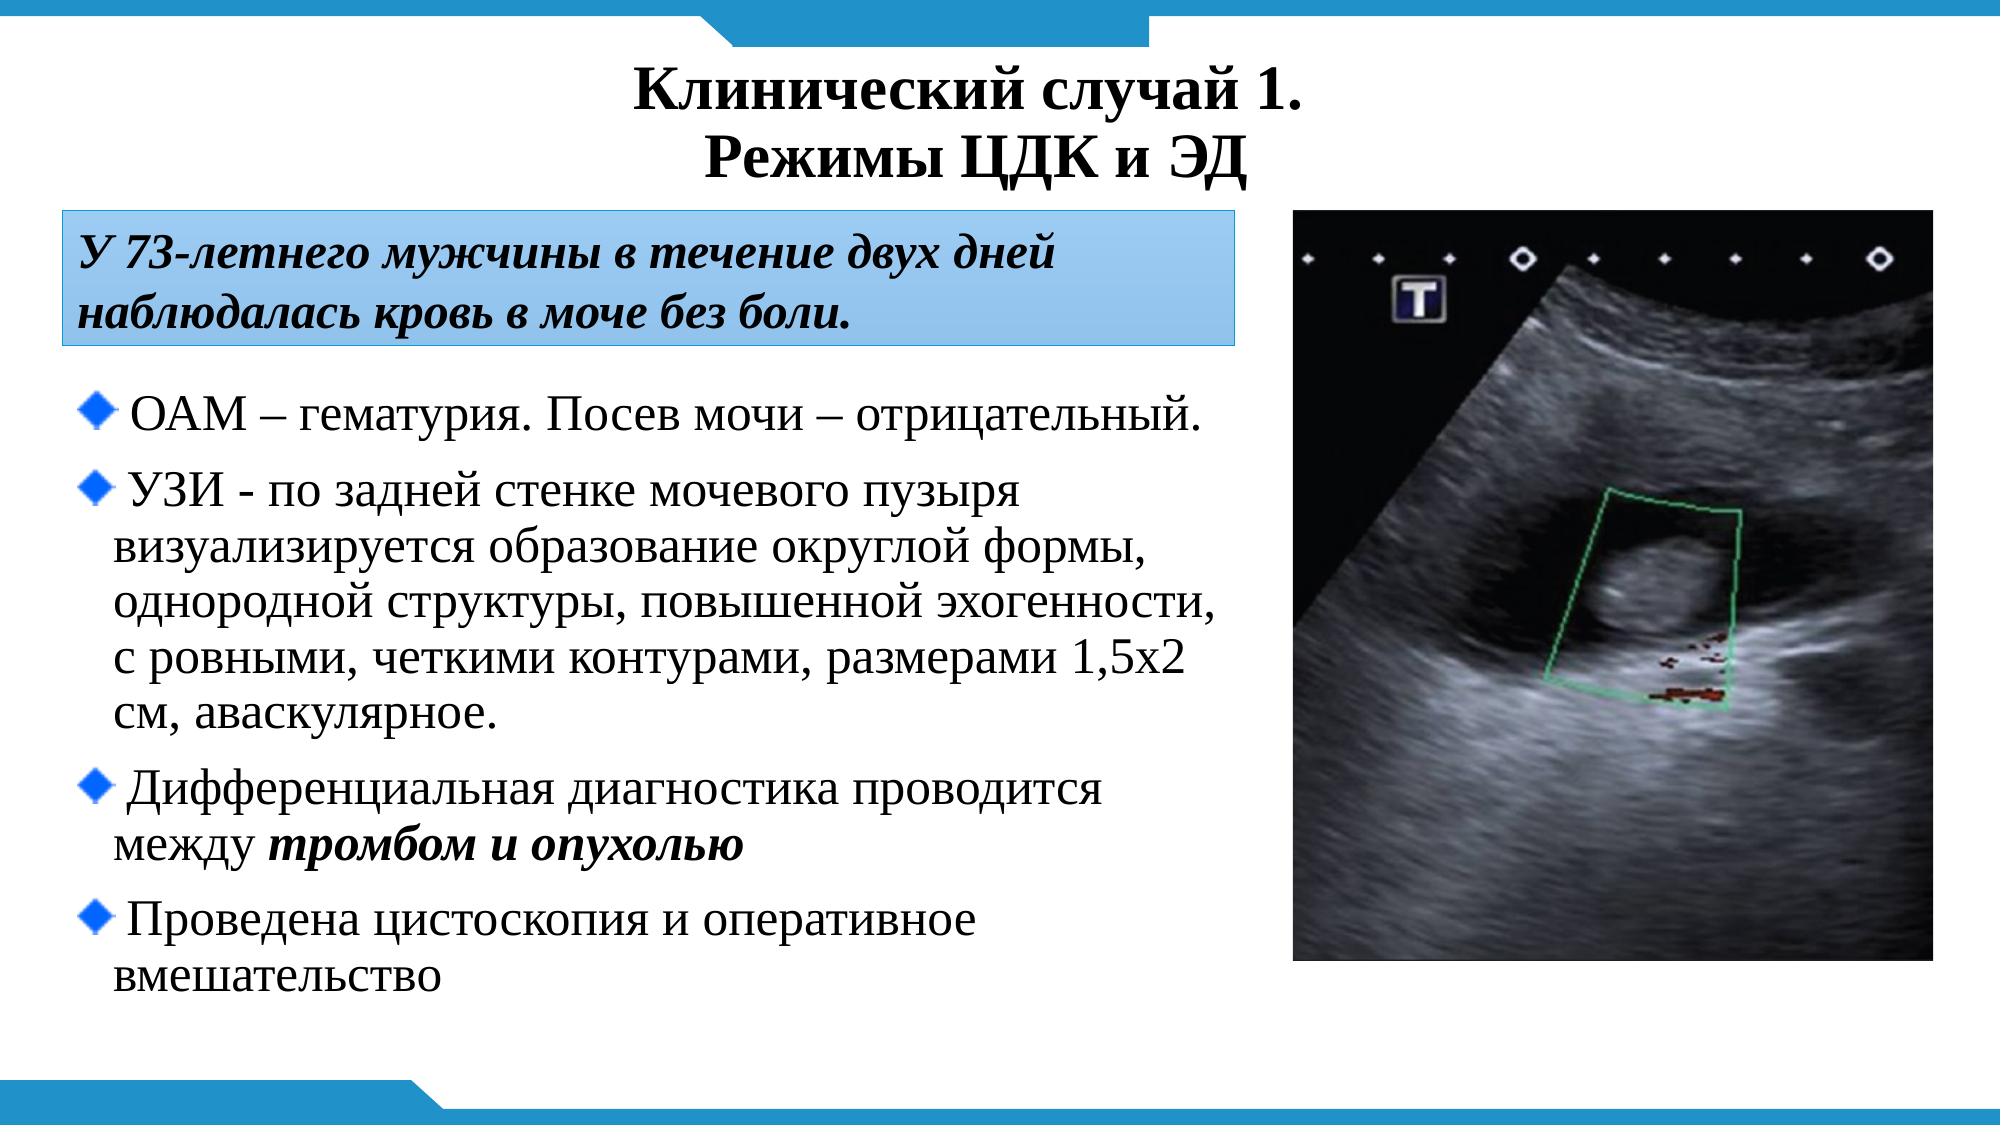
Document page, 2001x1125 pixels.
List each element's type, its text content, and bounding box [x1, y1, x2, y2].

picture [77, 467, 116, 506]
picture [1292, 210, 1934, 961]
picture [77, 388, 119, 430]
picture [77, 765, 116, 804]
picture [77, 896, 116, 935]
text_box У 73-летнего мужчины в течение двух дней наблюдалась кровь в моче без боли. [62, 210, 1235, 346]
title Клинический случай 1. Режимы ЦДК и ЭД [109, 46, 1844, 200]
list ОАМ – гематурия. Посев мочи – отрицательный. УЗИ - по задней стенке мочевого пузыря визуализируется образование округлой формы, однородной структуры, повышенной эхогенности, с ровными, четкими контурами, размерами 1,5х2 см, аваскулярное. Дифференциальная диагностика проводится между тромбом и опухолью Проведена цистоскопия и оперативное вмешательство [62, 375, 1235, 1043]
